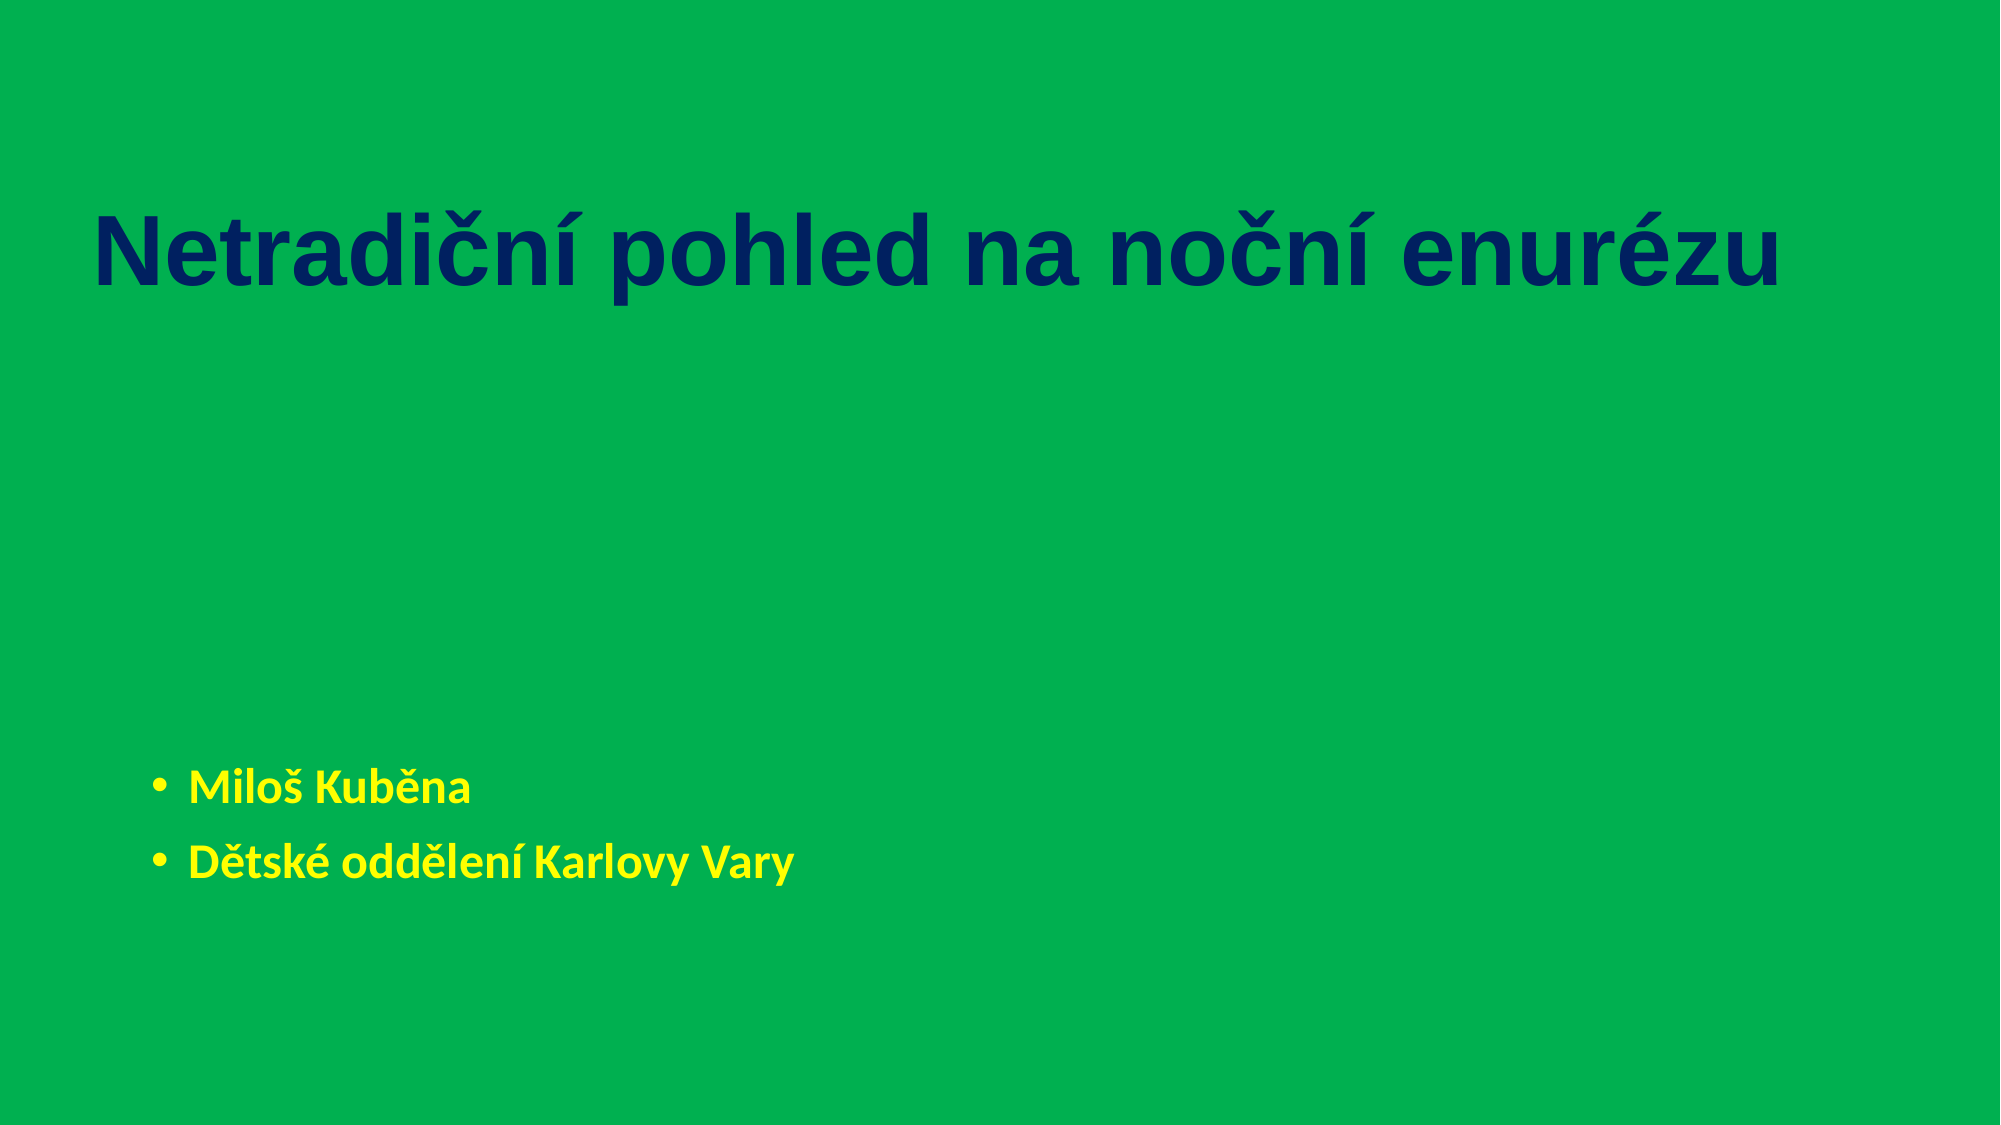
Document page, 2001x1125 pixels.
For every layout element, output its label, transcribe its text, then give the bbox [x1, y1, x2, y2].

list Miloš Kuběna Dětské oddělení Karlovy Vary [136, 752, 1862, 999]
title Netradiční pohled na noční enurézu [77, 152, 1862, 314]
